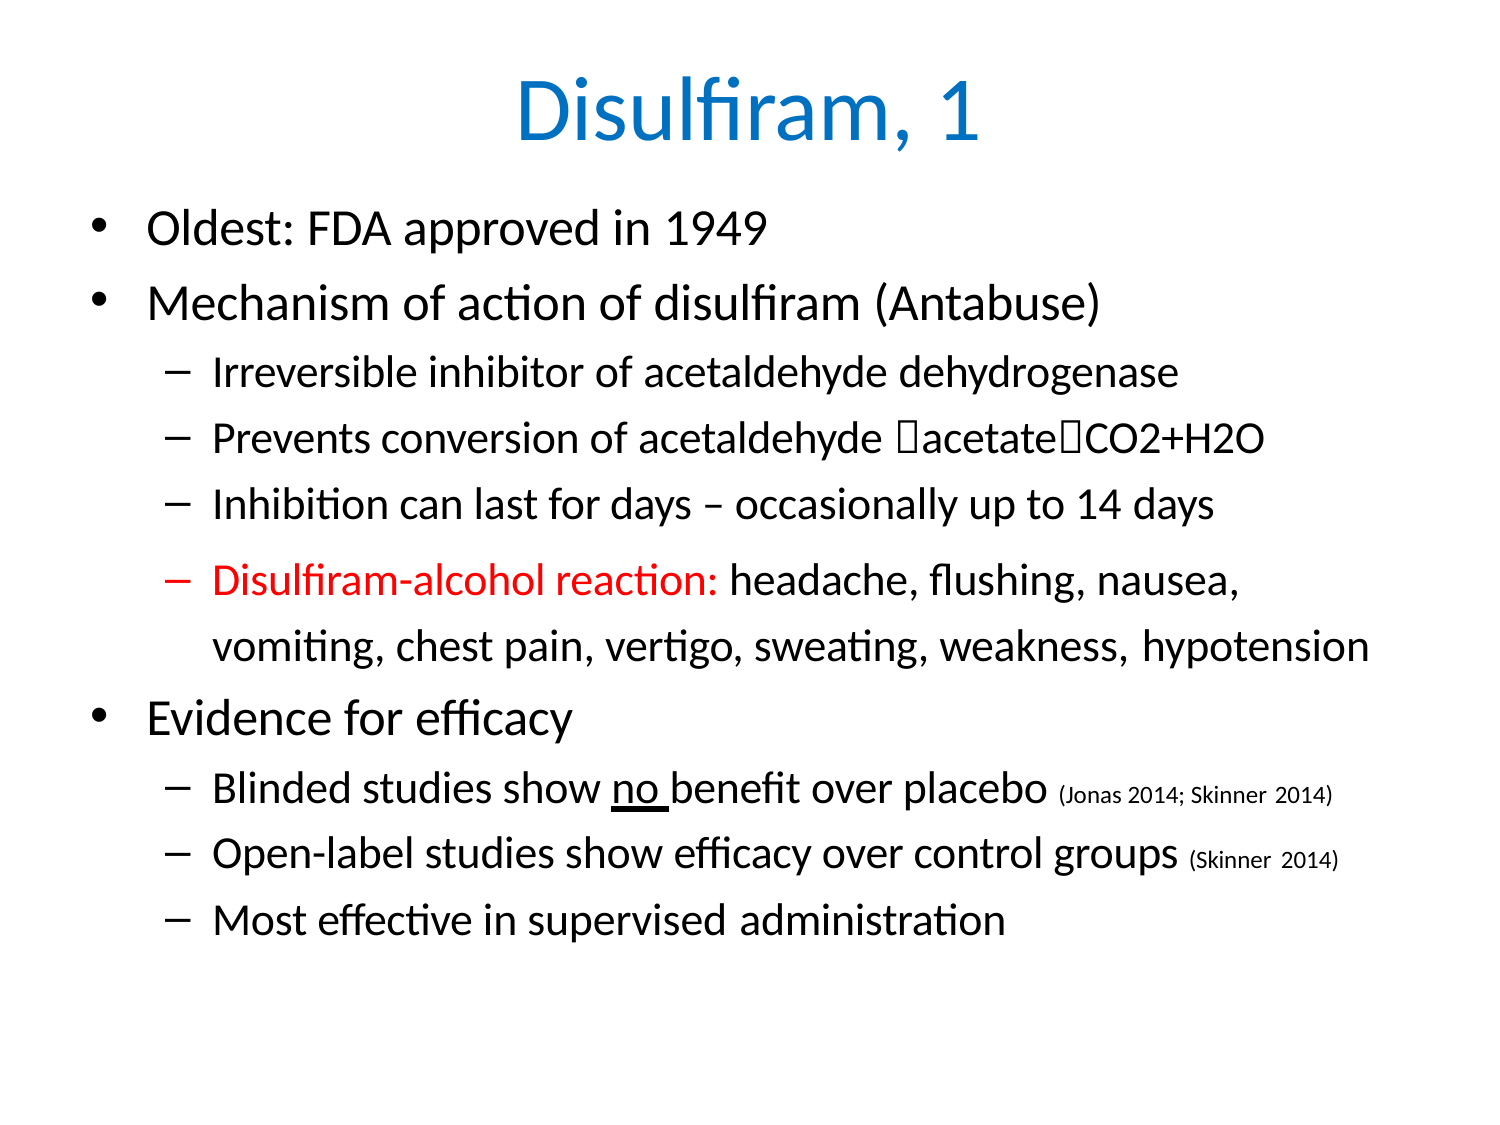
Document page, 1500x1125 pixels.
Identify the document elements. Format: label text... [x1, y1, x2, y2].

text_box Oldest: FDA approved in 1949 Mechanism of action of disulfiram (Antabuse) Irreversible inhibitor of acetaldehyde dehydrogenase Prevents conversion of acetaldehyde acetateCO2+H2O Inhibition can last for days – occasionally up to 14 days Disulfiram-alcohol reaction: headache, flushing, nausea, vomiting, chest pain, vertigo, sweating, weakness, hypotension Evidence for efficacy Blinded studies show no benefit over placebo (Jonas 2014; Skinner 2014) Open-label studies show efficacy over control groups (Skinner 2014) Most effective in supervised administration [87, 180, 1384, 945]
title Disulfiram, 1 [117, 0, 1383, 180]
